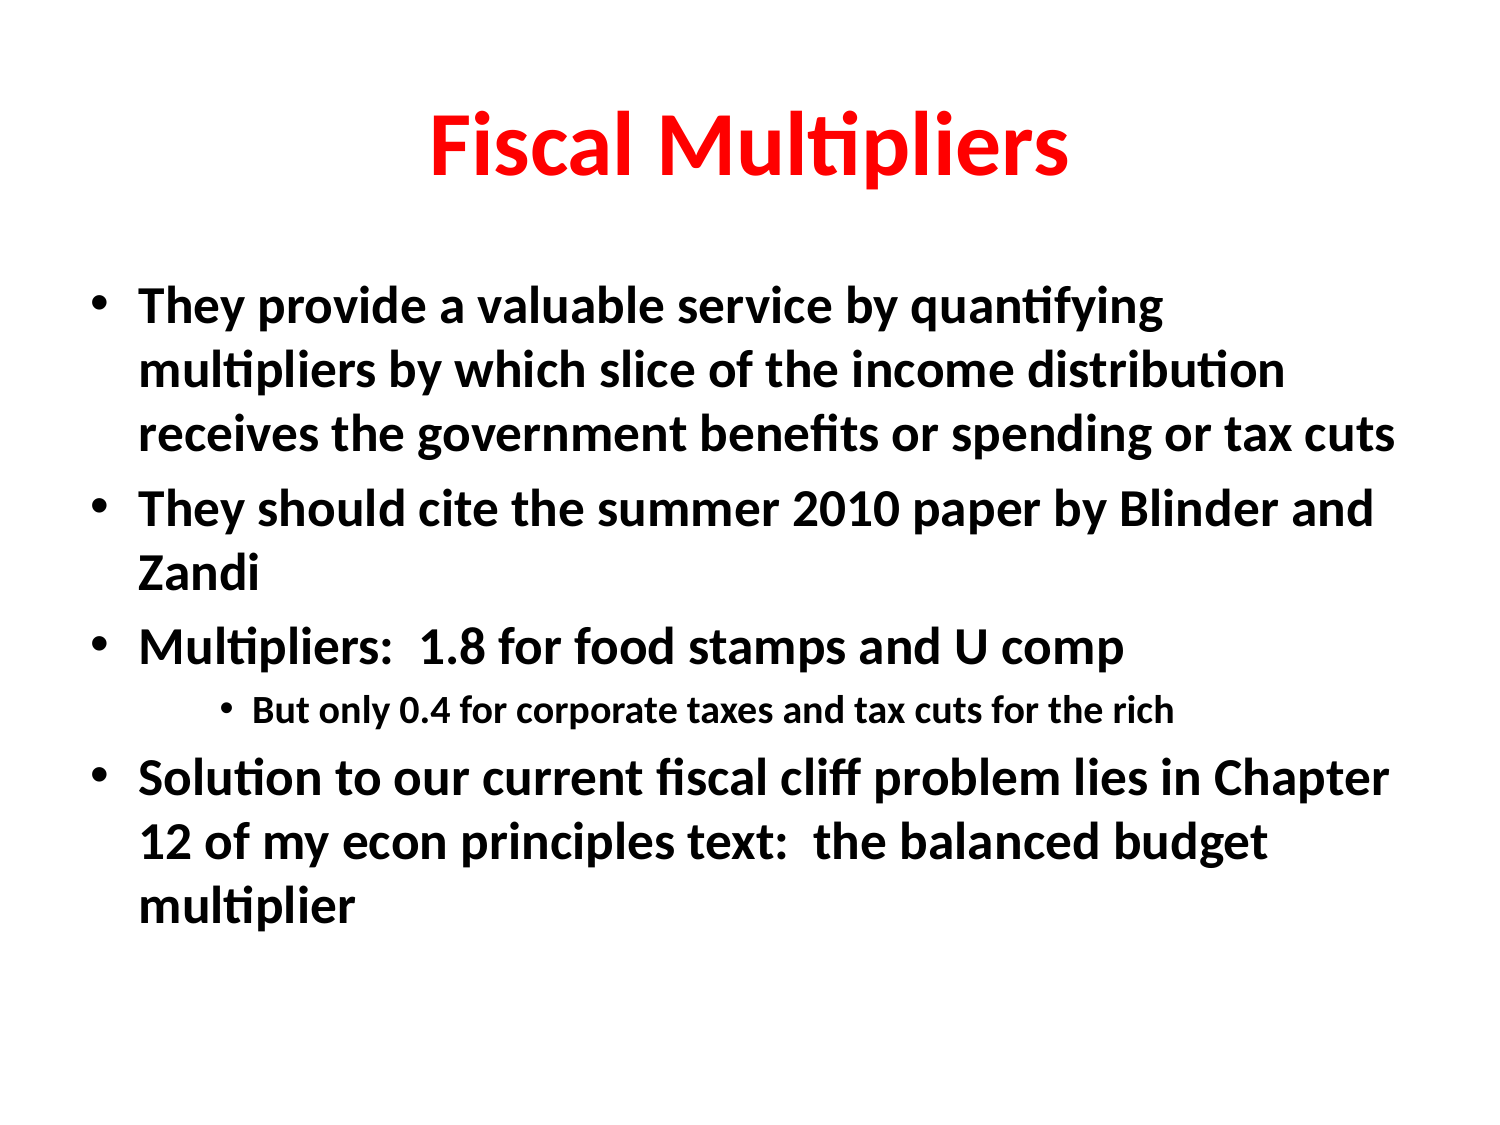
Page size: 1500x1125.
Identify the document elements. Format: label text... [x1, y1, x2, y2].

title Fiscal Multipliers [75, 45, 1425, 233]
list They provide a valuable service by quantifying multipliers by which slice of the income distribution receives the government benefits or spending or tax cuts They should cite the summer 2010 paper by Blinder and Zandi Multipliers: 1.8 for food stamps and U comp But only 0.4 for corporate taxes and tax cuts for the rich Solution to our current fiscal cliff problem lies in Chapter 12 of my econ principles text: the balanced budget multiplier [75, 262, 1425, 1005]
